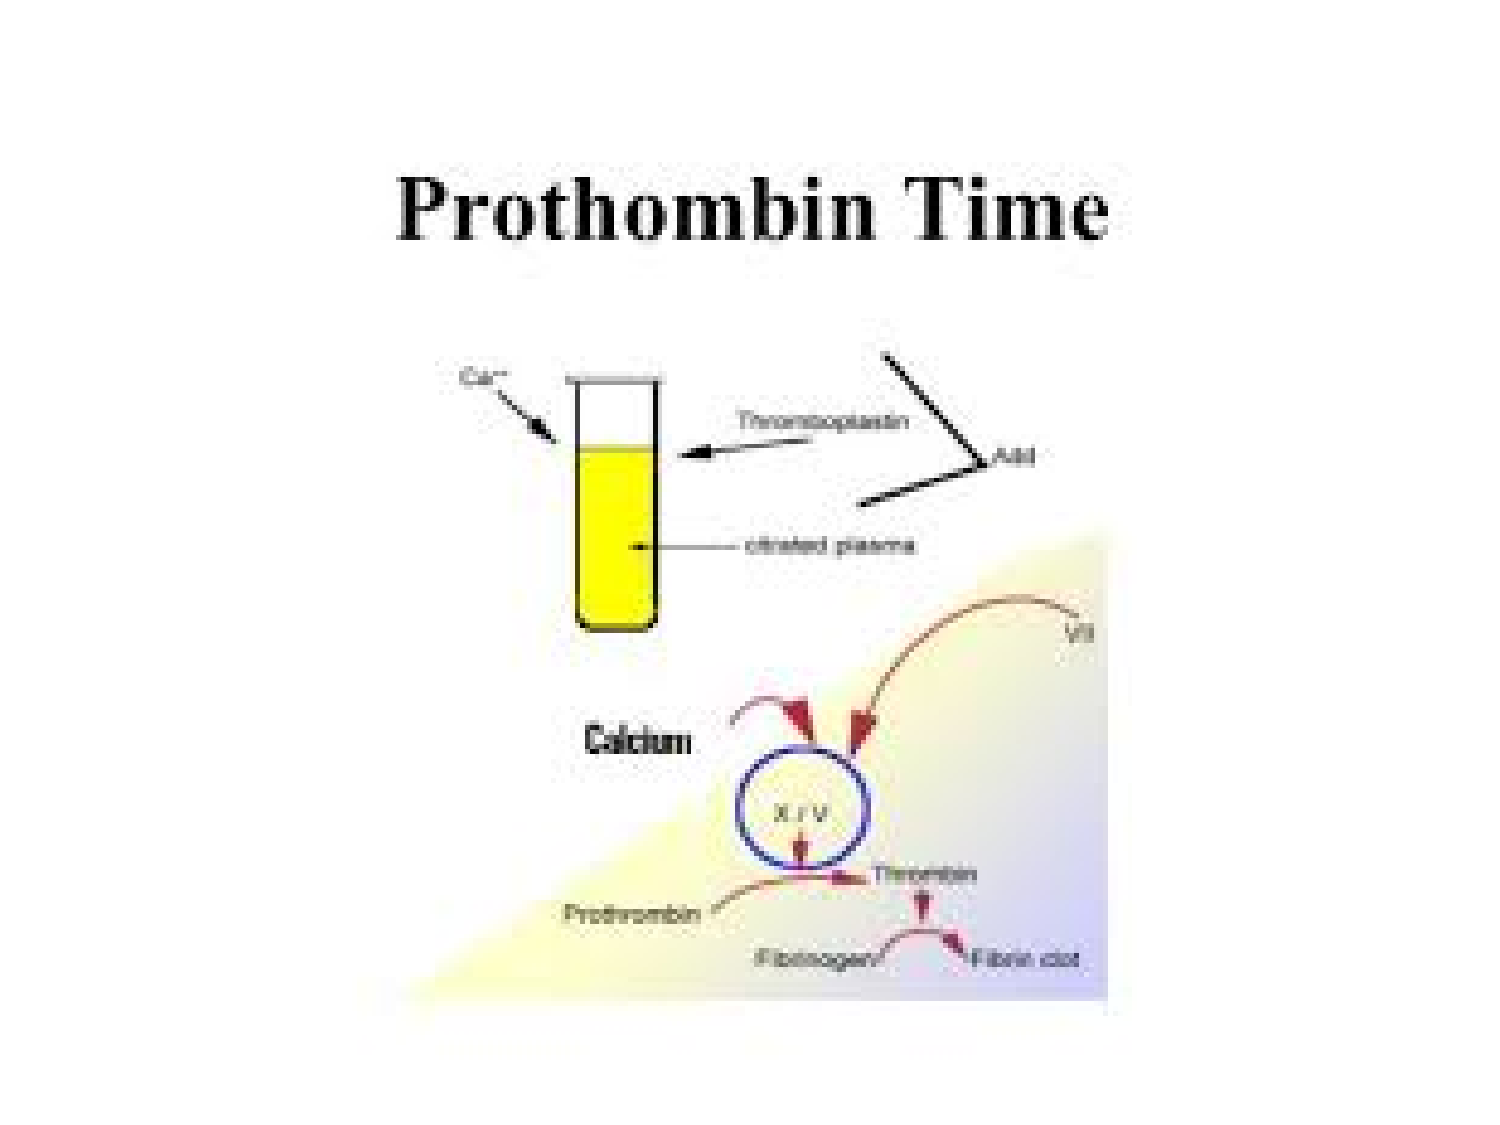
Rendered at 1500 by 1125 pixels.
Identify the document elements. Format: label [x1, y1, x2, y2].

picture [124, 124, 1380, 1065]
